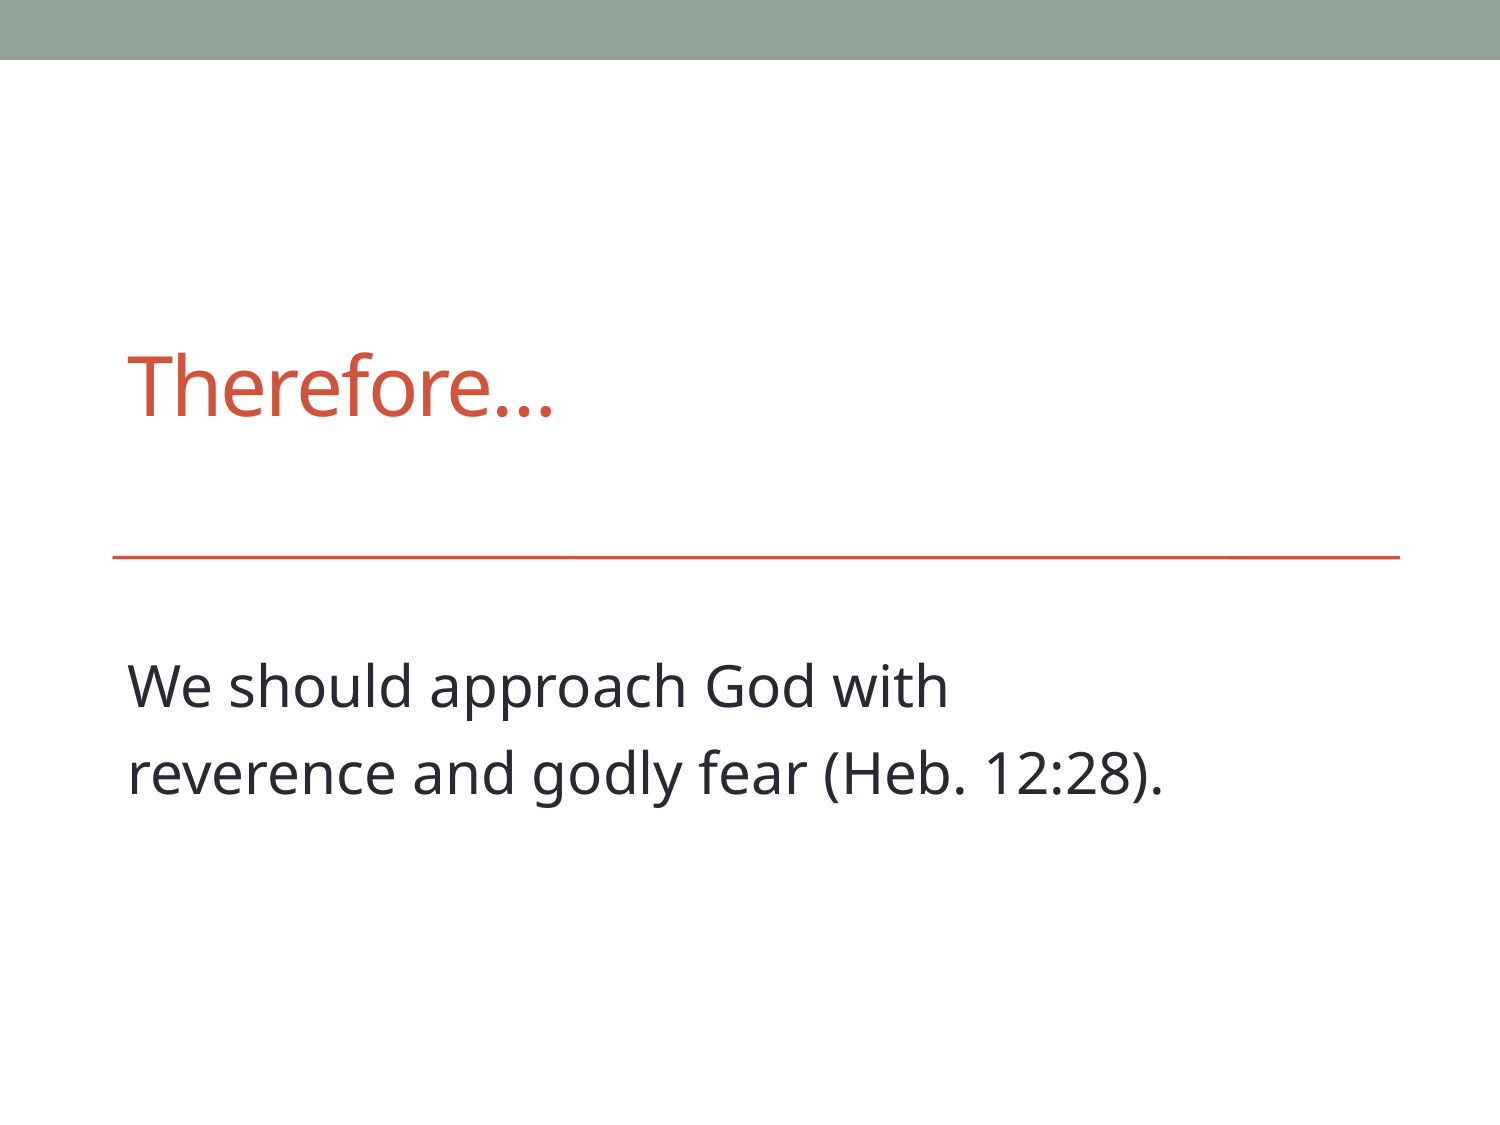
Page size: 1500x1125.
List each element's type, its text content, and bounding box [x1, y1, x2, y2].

title Therefore… [112, 224, 1400, 542]
subtitle We should approach God with reverence and godly fear (Heb. 12:28). [112, 575, 1250, 863]
